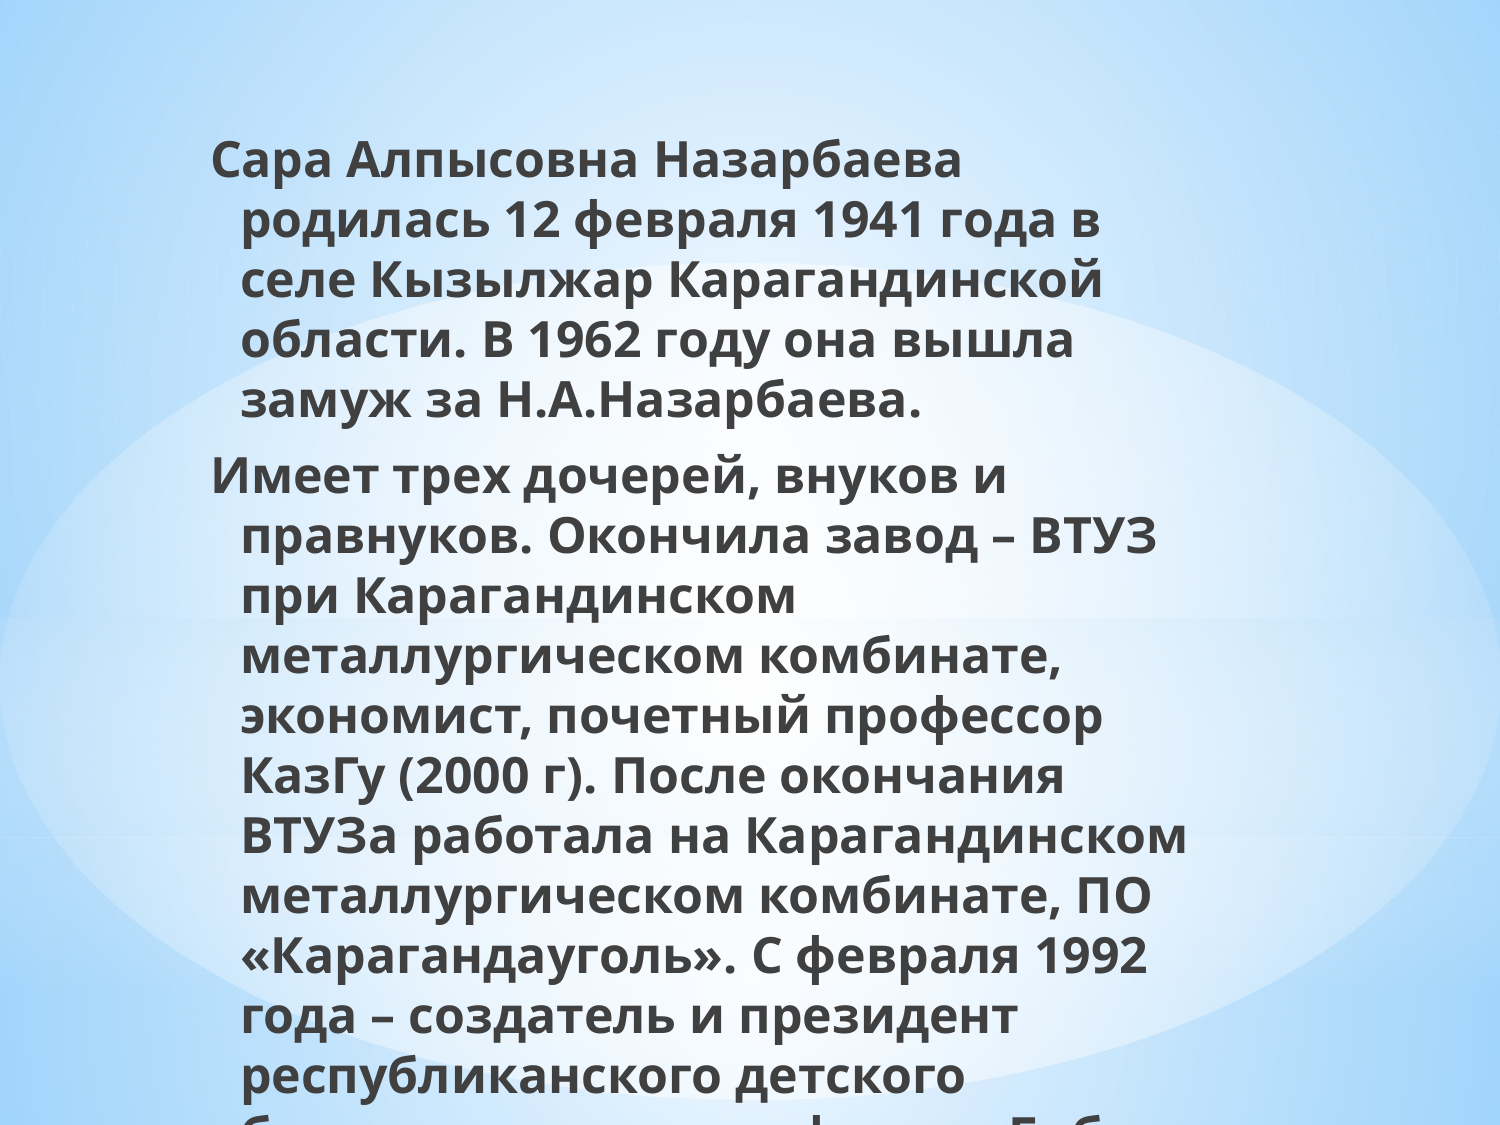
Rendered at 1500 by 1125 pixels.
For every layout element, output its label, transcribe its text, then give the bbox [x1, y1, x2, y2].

list Сара Алпысовна Назарбаева родилась 12 февраля 1941 года в селе Кызылжар Карагандинской области. В 1962 году она вышла замуж за Н.А.Назарбаева. Имеет трех дочерей, внуков и правнуков. Окончила завод – ВТУЗ при Карагандинском металлургическом комбинате, экономист, почетный профессор КазГу (2000 г). После окончания ВТУЗа работала на Карагандинском металлургическом комбинате, ПО «Карагандауголь». С февраля 1992 года – создатель и президент республиканского детского благотворительного фонда «Бобек». [187, 120, 1238, 690]
